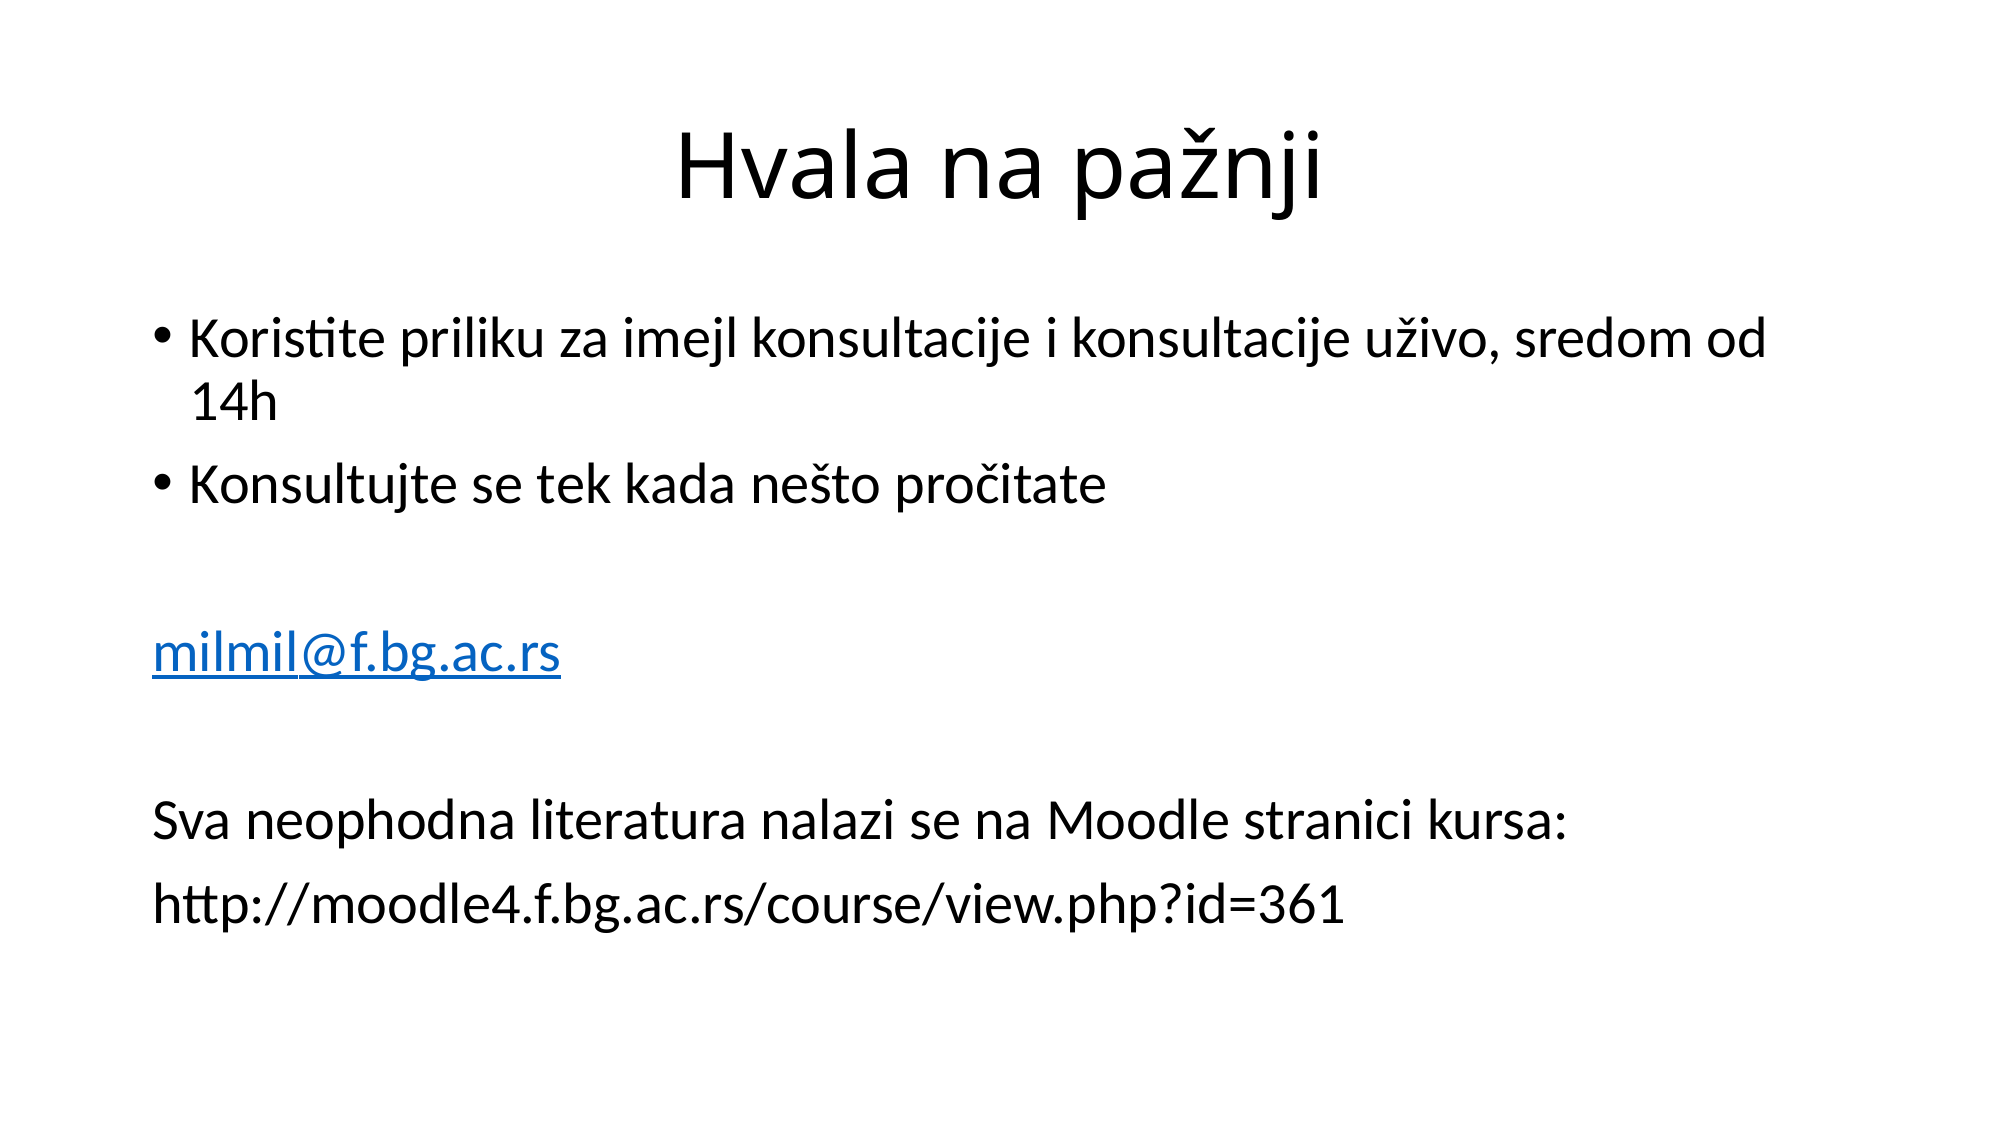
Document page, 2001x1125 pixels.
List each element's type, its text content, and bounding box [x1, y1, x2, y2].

title Hvala na pažnji [137, 59, 1863, 278]
list Koristite priliku za imejl konsultacije i konsultacije uživo, sredom od 14h Konsultujte se tek kada nešto pročitate milmil@f.bg.ac.rs Sva neophodna literatura nalazi se na Moodle stranici kursa: http://moodle4.f.bg.ac.rs/course/view.php?id=361 [137, 299, 1863, 1014]
